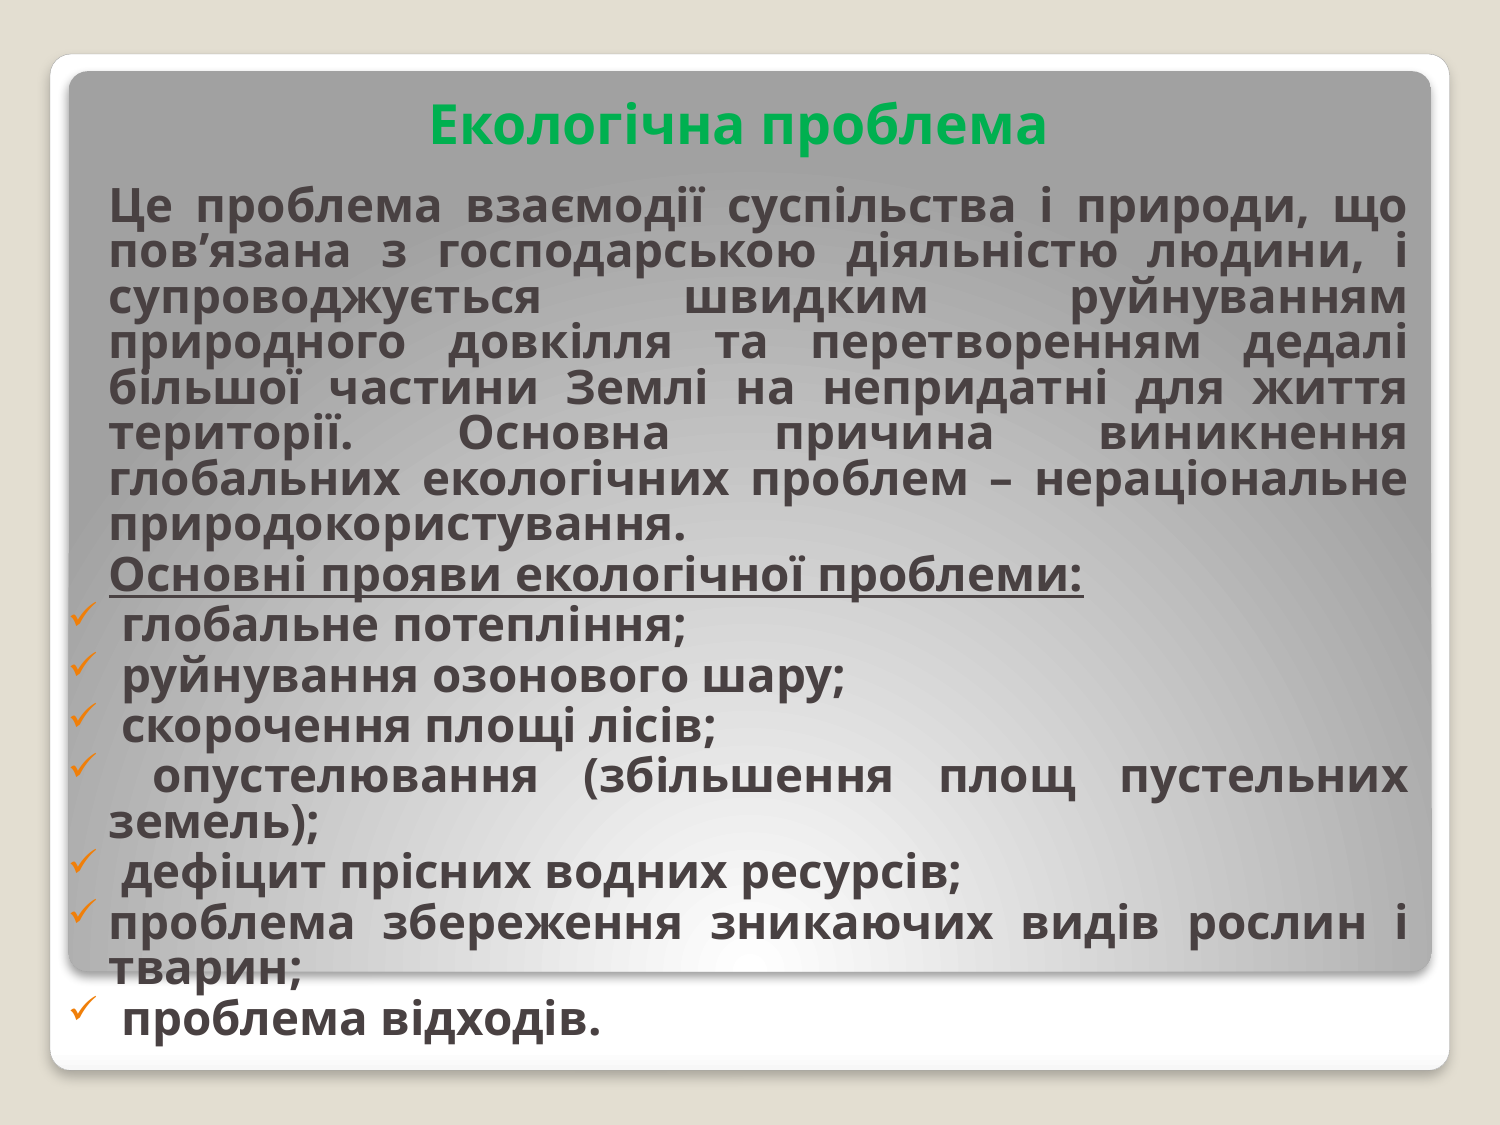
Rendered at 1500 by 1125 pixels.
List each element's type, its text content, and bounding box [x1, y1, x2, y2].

list Екологічна проблема Це проблема взаємодії суспільства і природи, що пов’язана з господарською діяльністю людини, і супроводжується швидким руйнуванням природного довкілля та перетворенням дедалі більшої частини Землі на непридатні для життя території. Основна причина виникнення глобальних екологічних проблем – нераціональне природокористування. Основні прояви екологічної проблеми: глобальне потепління; руйнування озонового шару; скорочення площі лісів; опустелювання (збільшення площ пустельних земель); дефіцит прісних водних ресурсів; проблема збереження зникаючих видів рослин і тварин; проблема відходів. [37, 86, 1425, 1063]
